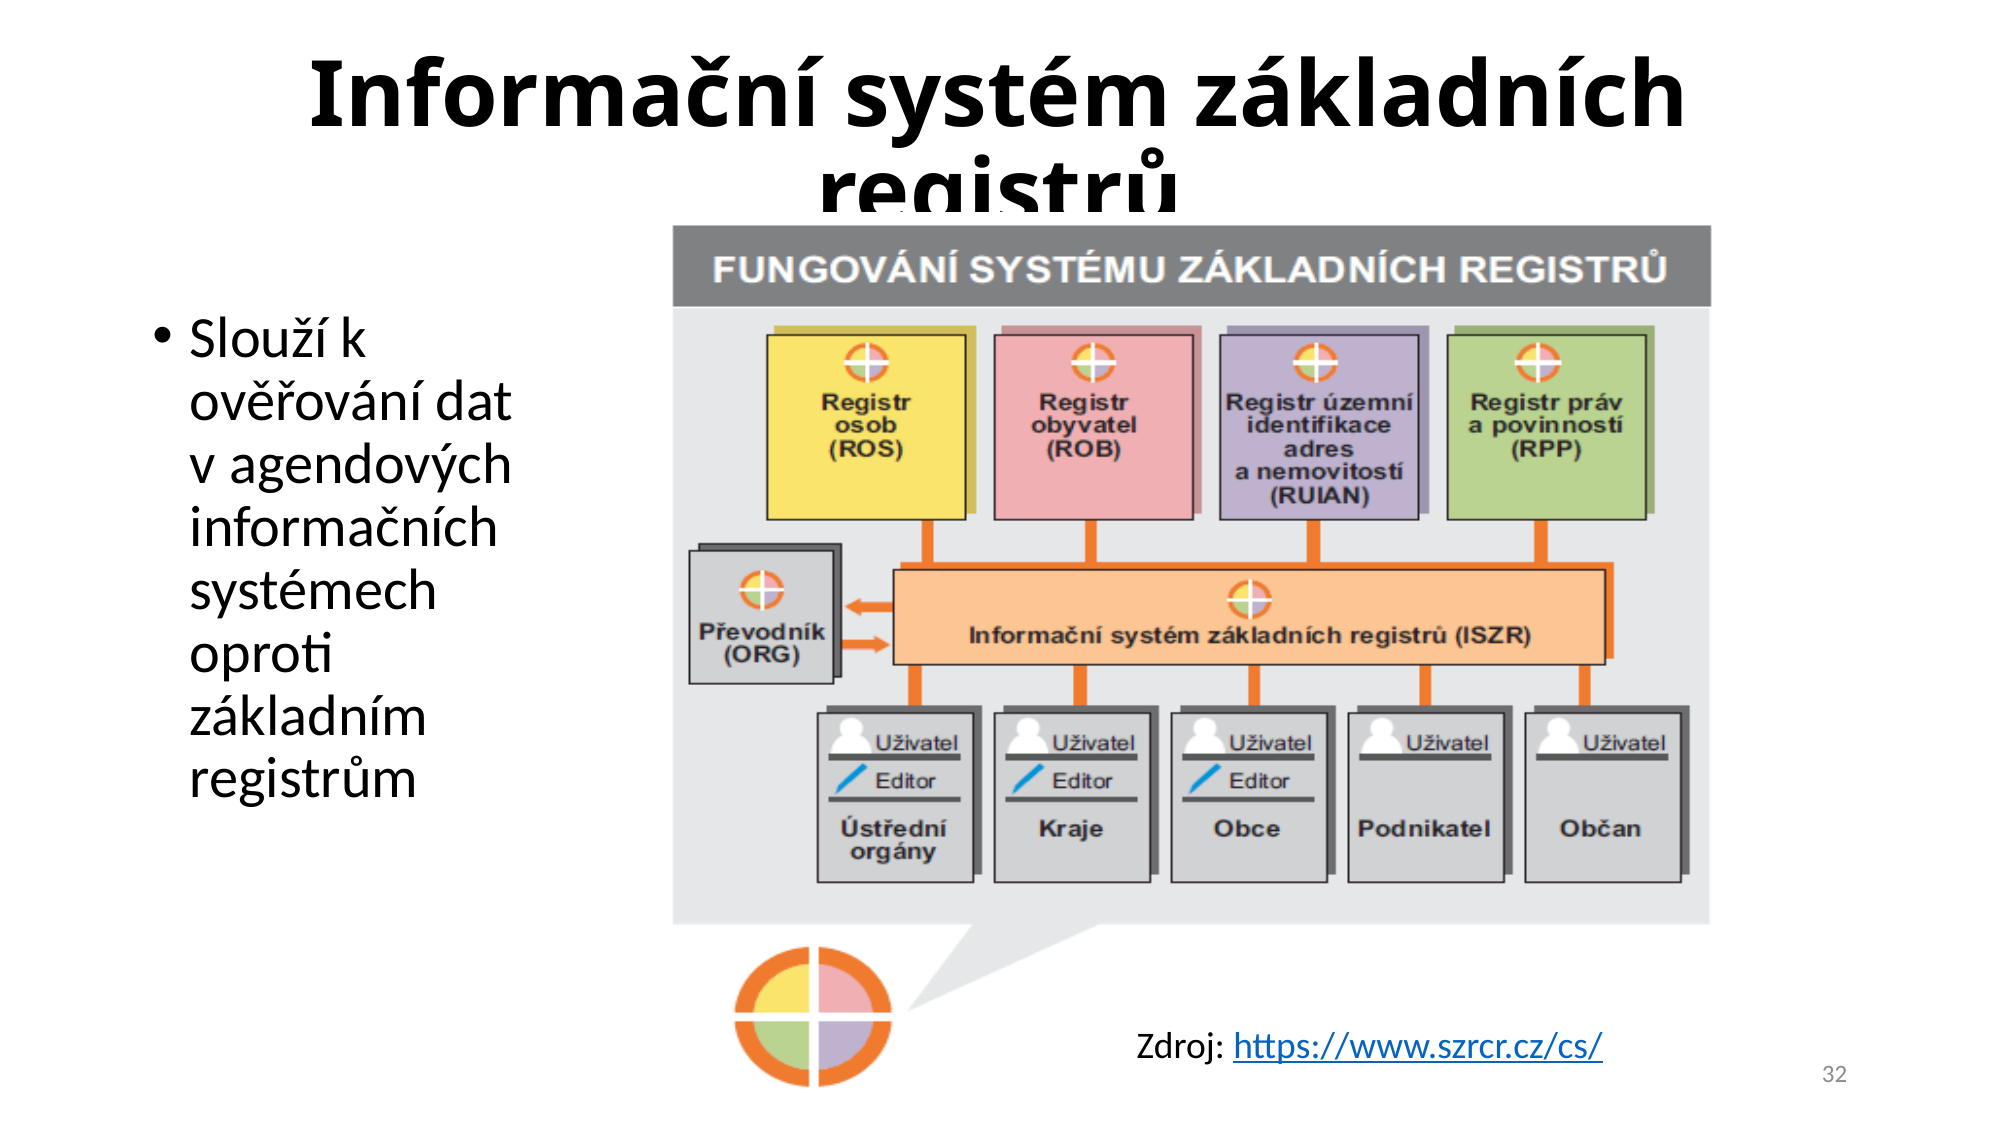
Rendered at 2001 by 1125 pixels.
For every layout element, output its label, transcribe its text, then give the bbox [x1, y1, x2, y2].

slide_number 32 [1412, 1042, 1863, 1103]
list Slouží k ověřování dat v agendových informačních systémech oproti základním registrům [137, 299, 543, 1014]
picture [654, 212, 1731, 1101]
title Informační systém základních registrů [137, 79, 1863, 213]
